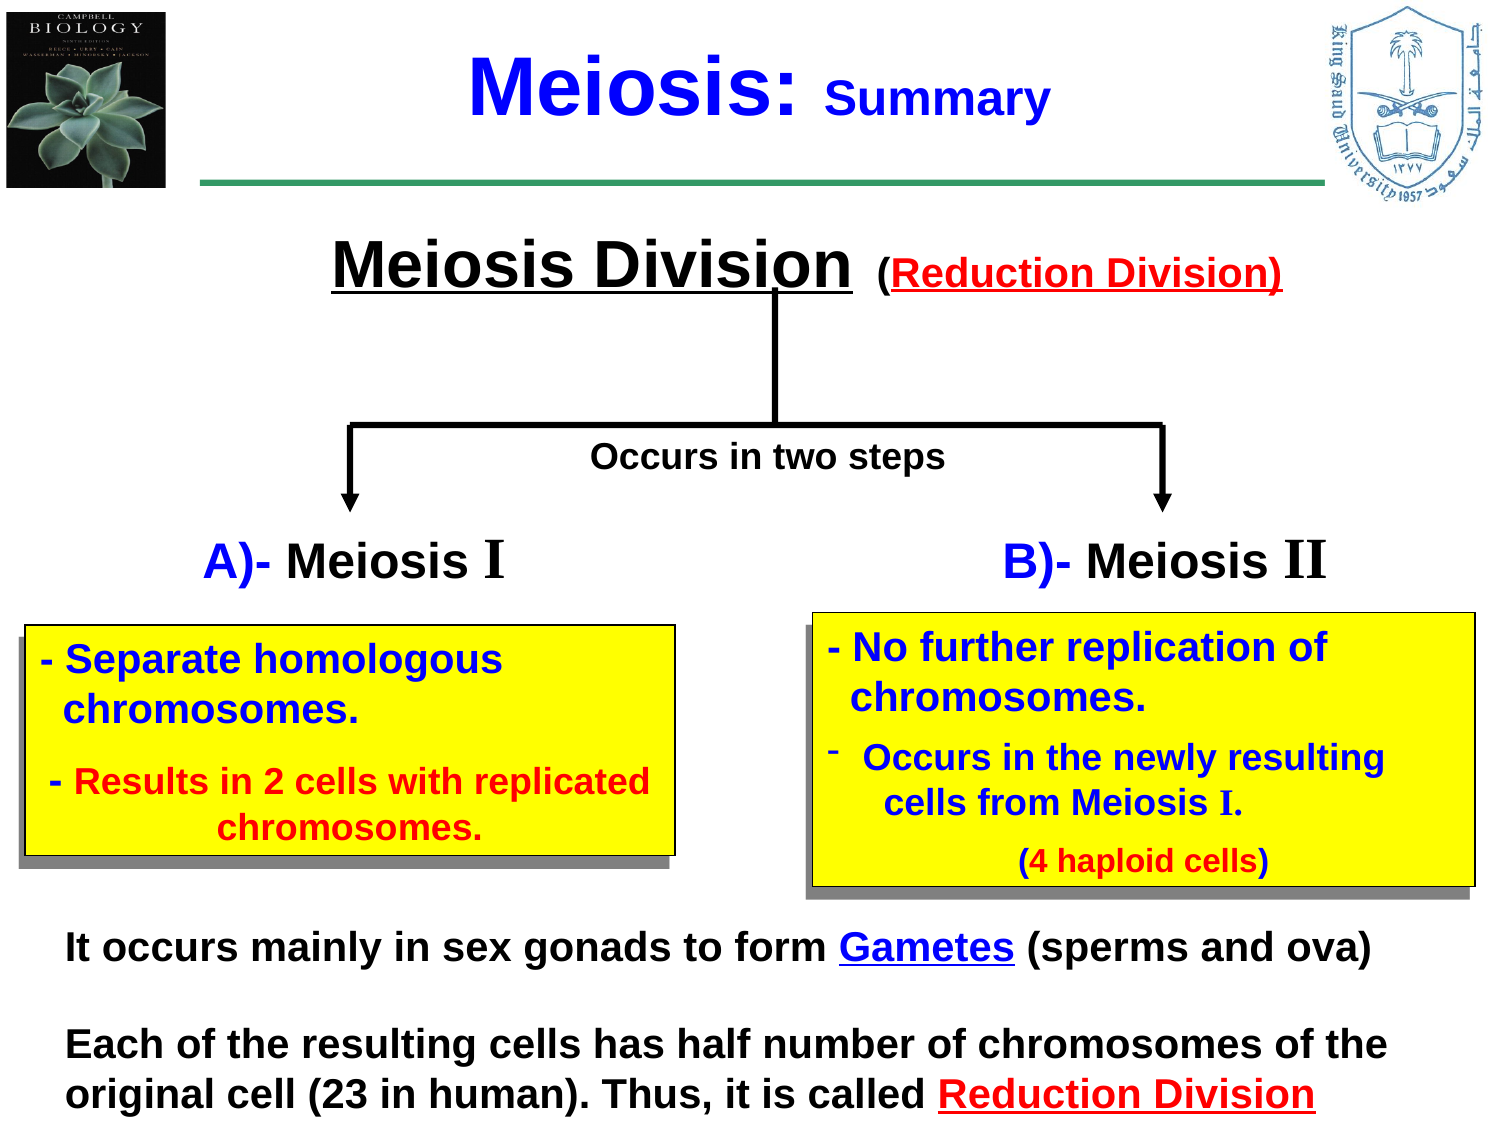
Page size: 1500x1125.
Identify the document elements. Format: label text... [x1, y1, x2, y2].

text_box - No further replication of chromosomes. Occurs in the newly resulting cells from Meiosis I. (4 haploid cells) [812, 612, 1475, 887]
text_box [349, 287, 1163, 513]
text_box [5, 0, 1488, 209]
text_box A)- Meiosis I [187, 512, 550, 598]
text_box - Separate homologous chromosomes. - Results in 2 cells with replicated chromosomes. [24, 624, 675, 856]
text_box Each of the resulting cells has half number of chromosomes of the original cell (23 in human). Thus, it is called Reduction Division [50, 1009, 1438, 1125]
title Meiosis Division (Reduction Division) [262, 216, 1375, 300]
text_box It occurs mainly in sex gonads to form Gametes (sperms and ova) [49, 912, 1413, 978]
text_box B)- Meiosis II [987, 512, 1363, 598]
